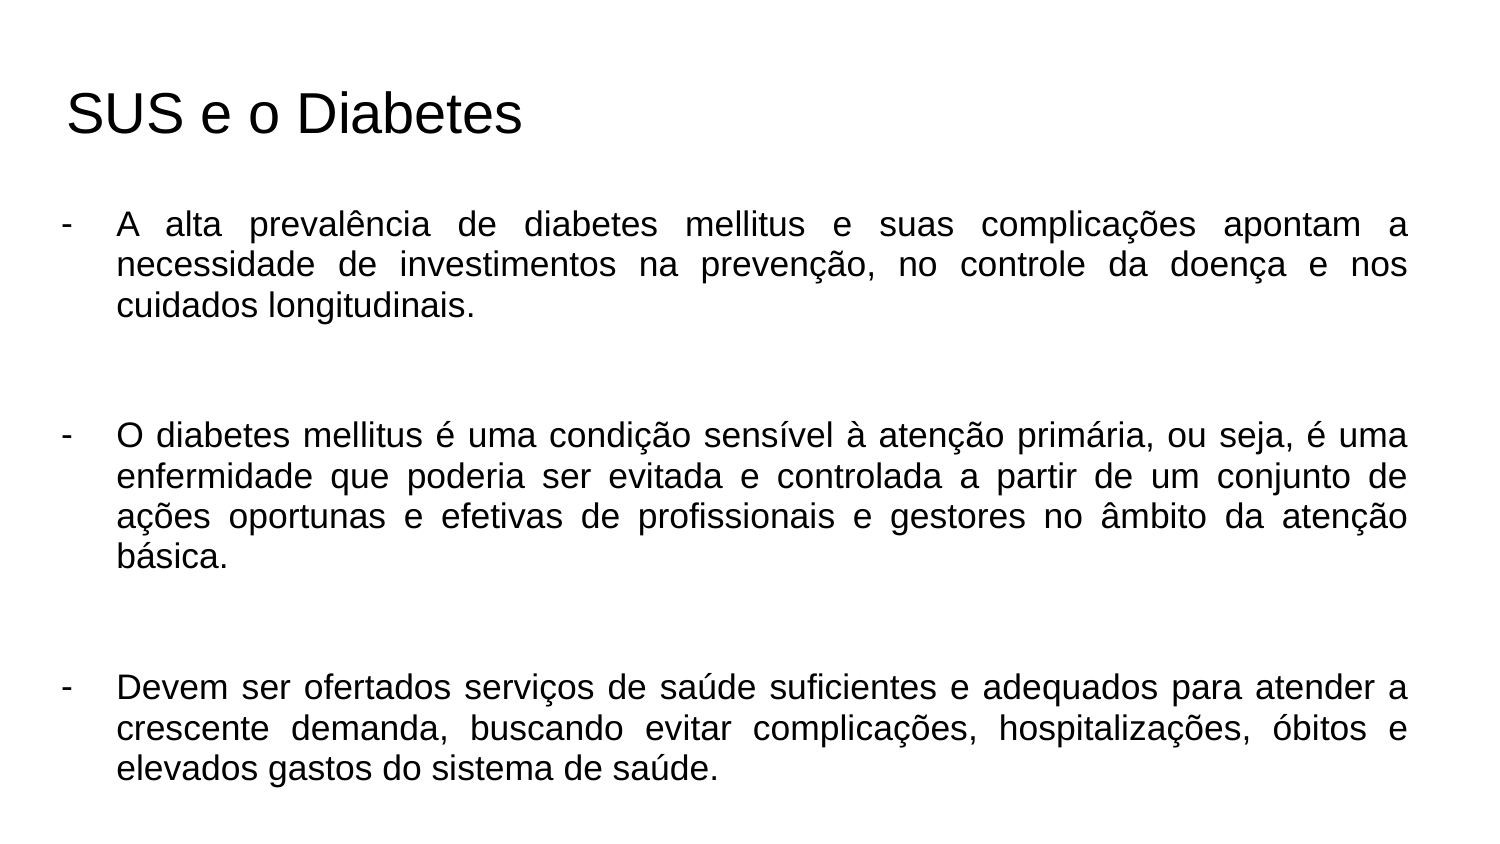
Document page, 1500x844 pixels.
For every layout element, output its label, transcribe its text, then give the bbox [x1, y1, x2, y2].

list A alta prevalência de diabetes mellitus e suas complicações apontam a necessidade de investimentos na prevenção, no controle da doença e nos cuidados longitudinais. O diabetes mellitus é uma condição sensível à atenção primária, ou seja, é uma enfermidade que poderia ser evitada e controlada a partir de um conjunto de ações oportunas e efetivas de profissionais e gestores no âmbito da atenção básica. Devem ser ofertados serviços de saúde suficientes e adequados para atender a crescente demanda, buscando evitar complicações, hospitalizações, óbitos e elevados gastos do sistema de saúde. [26, 188, 1424, 821]
title SUS e o Diabetes [51, 60, 630, 160]
